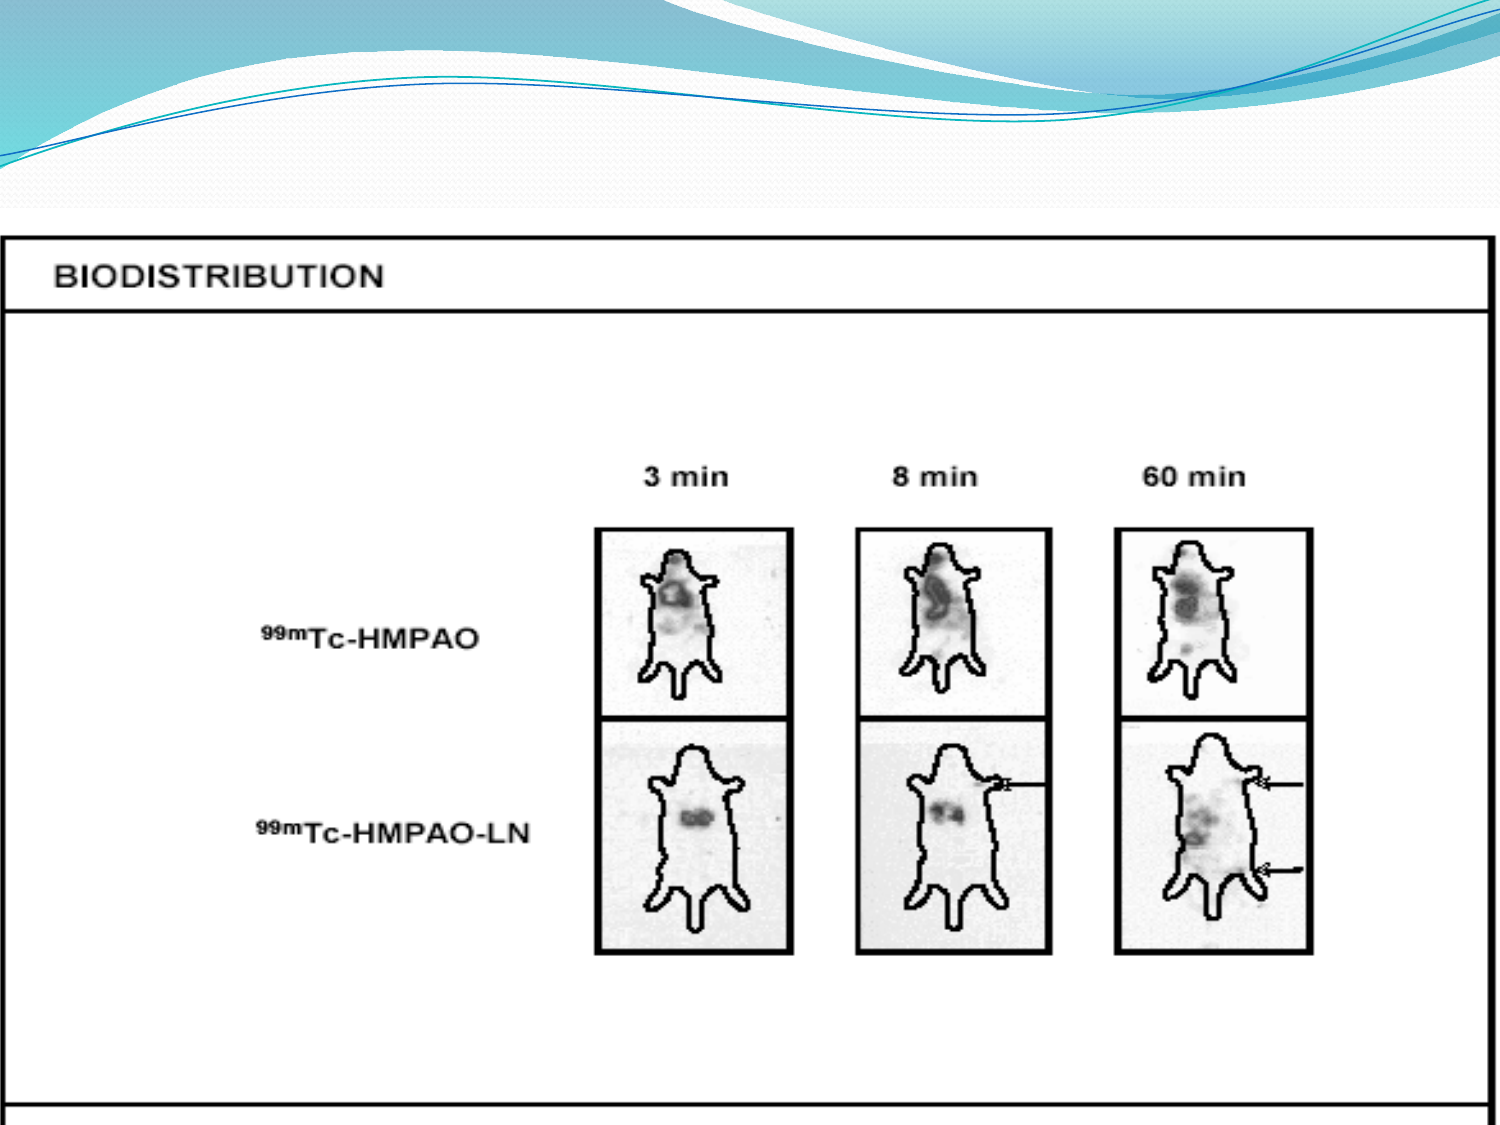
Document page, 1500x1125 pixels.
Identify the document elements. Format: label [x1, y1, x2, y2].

list [0, 207, 1500, 1125]
